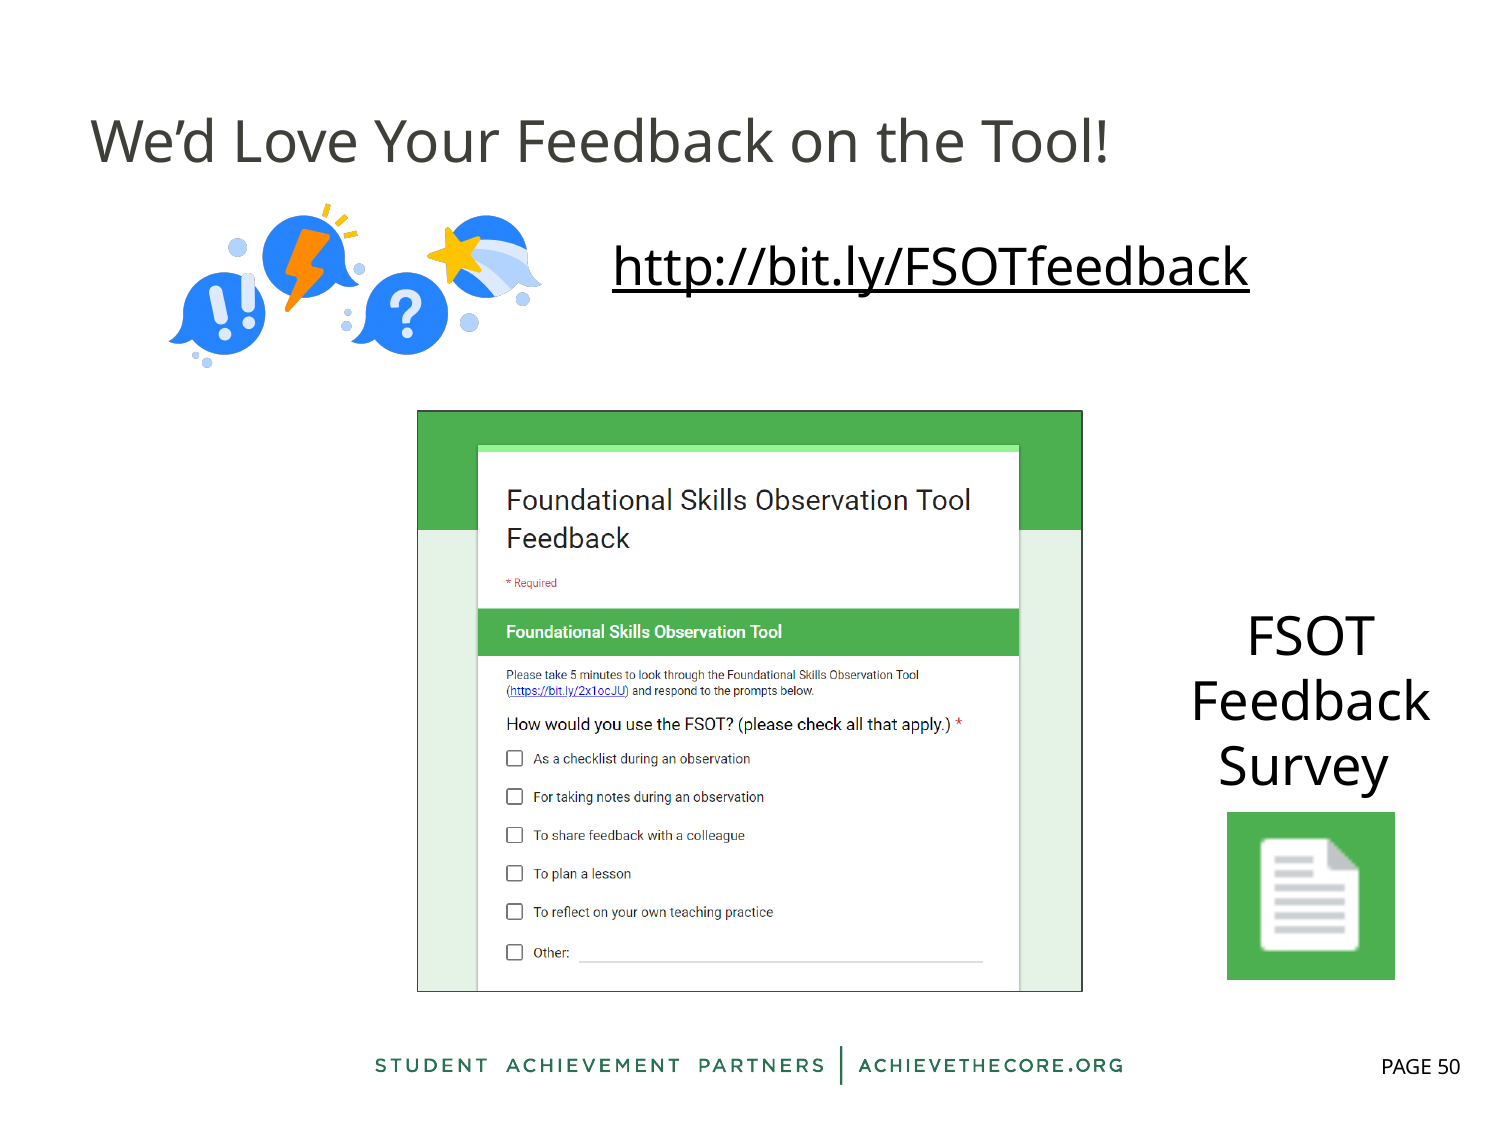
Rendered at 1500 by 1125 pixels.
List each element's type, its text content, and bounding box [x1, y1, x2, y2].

picture [1227, 812, 1395, 980]
title We’d Love Your Feedback on the Tool! [75, 45, 1425, 233]
text_box http://bit.ly/FSOTfeedback [597, 213, 1325, 323]
picture [375, 1046, 1122, 1085]
picture [167, 191, 544, 380]
text_box FSOT Feedback Survey [1160, 586, 1462, 723]
picture [418, 411, 1082, 992]
